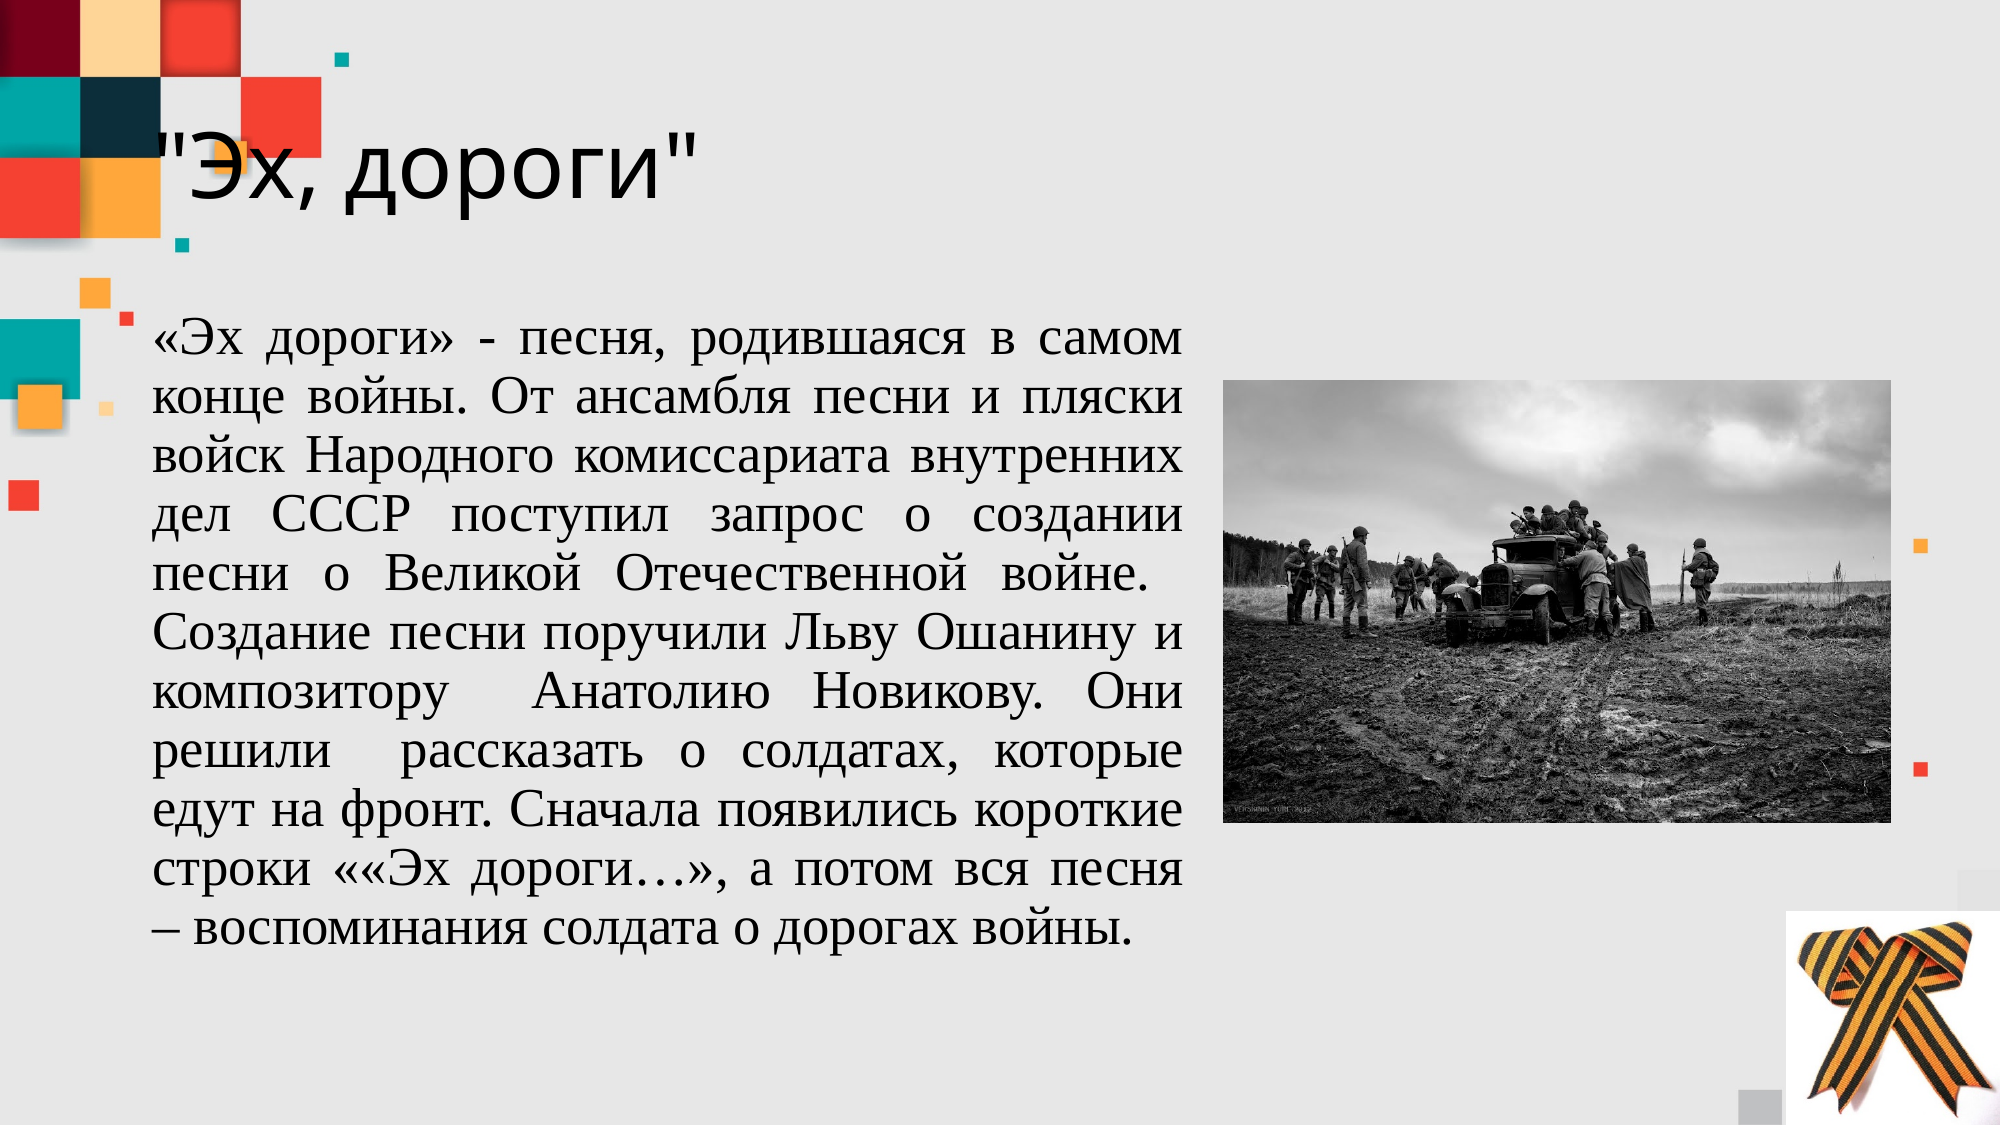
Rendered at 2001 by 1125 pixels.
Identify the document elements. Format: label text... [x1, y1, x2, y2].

picture [0, 0, 2000, 1125]
title "Эх, дороги" [137, 59, 1863, 278]
list «Эх дороги» - песня, родившаяся в самом конце войны. От ансамбля песни и пляски войск Народного комиссариата внутренних дел СССР поступил запрос о создании песни о Великой Отечественной войне. Создание песни поручили Льву Ошанину и композитору Анатолию Новикову. Они решили рассказать о солдатах, которые едут на фронт. Сначала появились короткие строки ««Эх дороги…», а потом вся песня – воспоминания солдата о дорогах войны. [137, 299, 1200, 1014]
